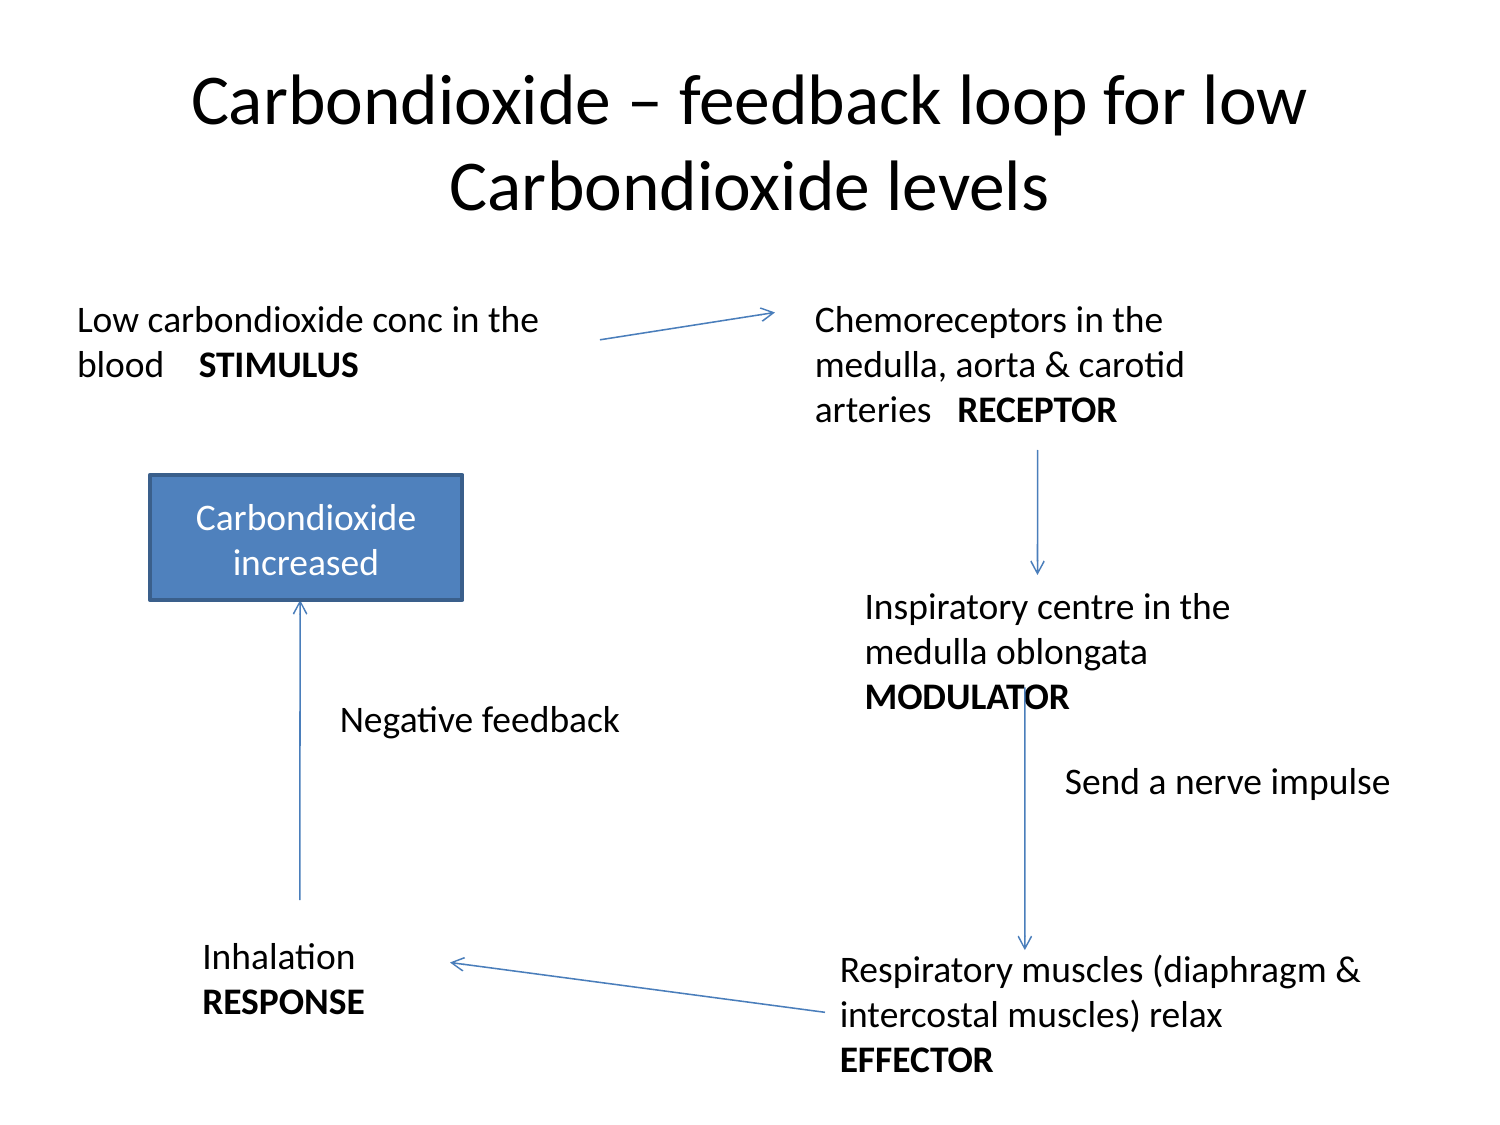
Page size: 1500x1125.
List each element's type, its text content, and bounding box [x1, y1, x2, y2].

text_box Low carbondioxide conc in the blood STIMULUS [62, 287, 600, 393]
text_box Send a nerve impulse [1049, 749, 1425, 810]
text_box Respiratory muscles (diaphragm & intercostal muscles) relax EFFECTOR [825, 937, 1388, 1088]
text_box Carbondioxide increased [148, 473, 464, 602]
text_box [449, 962, 826, 1014]
title Carbondioxide – feedback loop for low Carbondioxide levels [75, 45, 1425, 233]
text_box Inspiratory centre in the medulla oblongata MODULATOR [849, 574, 1363, 725]
text_box Negative feedback [324, 687, 650, 748]
text_box Inhalation RESPONSE [187, 924, 463, 1030]
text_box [599, 312, 776, 341]
text_box Chemoreceptors in the medulla, aorta & carotid arteries RECEPTOR [799, 287, 1250, 438]
